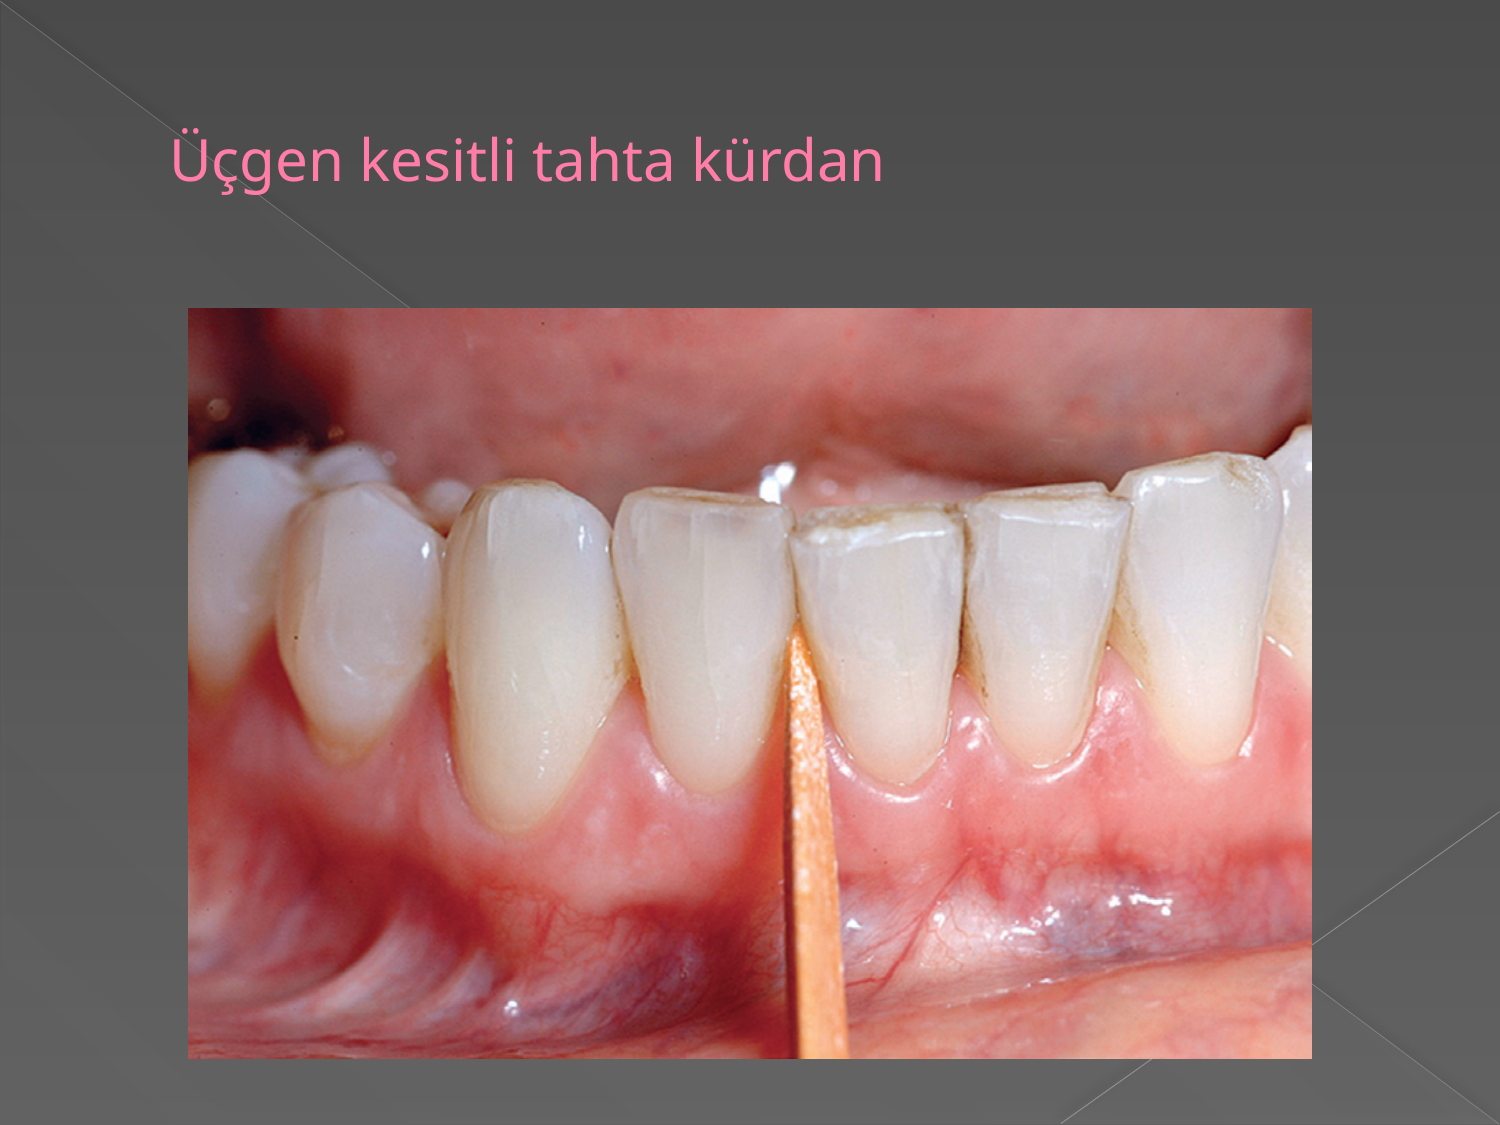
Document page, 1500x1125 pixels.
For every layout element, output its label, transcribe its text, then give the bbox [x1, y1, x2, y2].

title Üçgen kesitli tahta kürdan [75, 43, 1425, 274]
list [188, 308, 1312, 1060]
